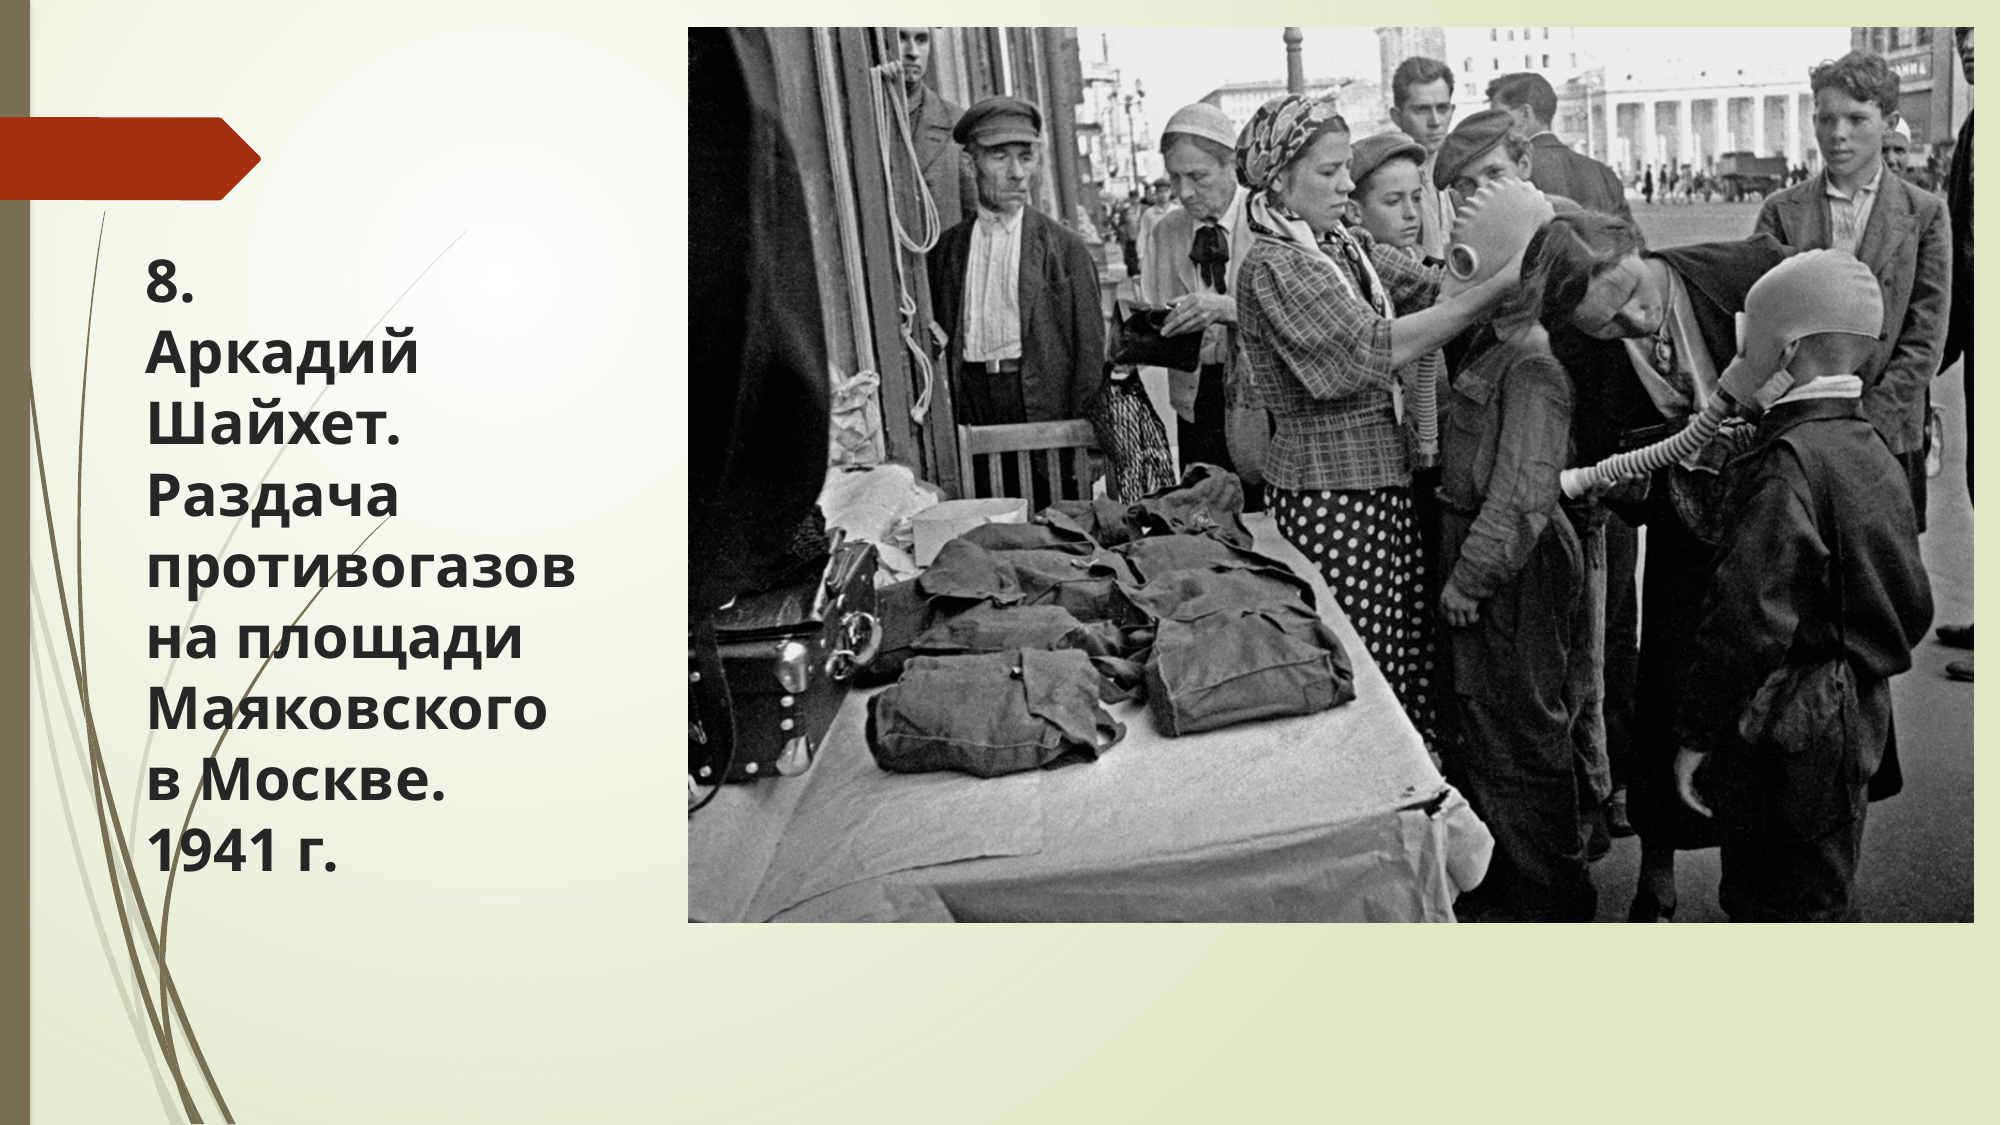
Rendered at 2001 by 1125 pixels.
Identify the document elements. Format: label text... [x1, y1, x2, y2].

title 8. Аркадий Шайхет. Раздача противогазов на площади Маяковского в Москве. 1941 г. [130, 236, 673, 898]
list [687, 27, 1974, 923]
